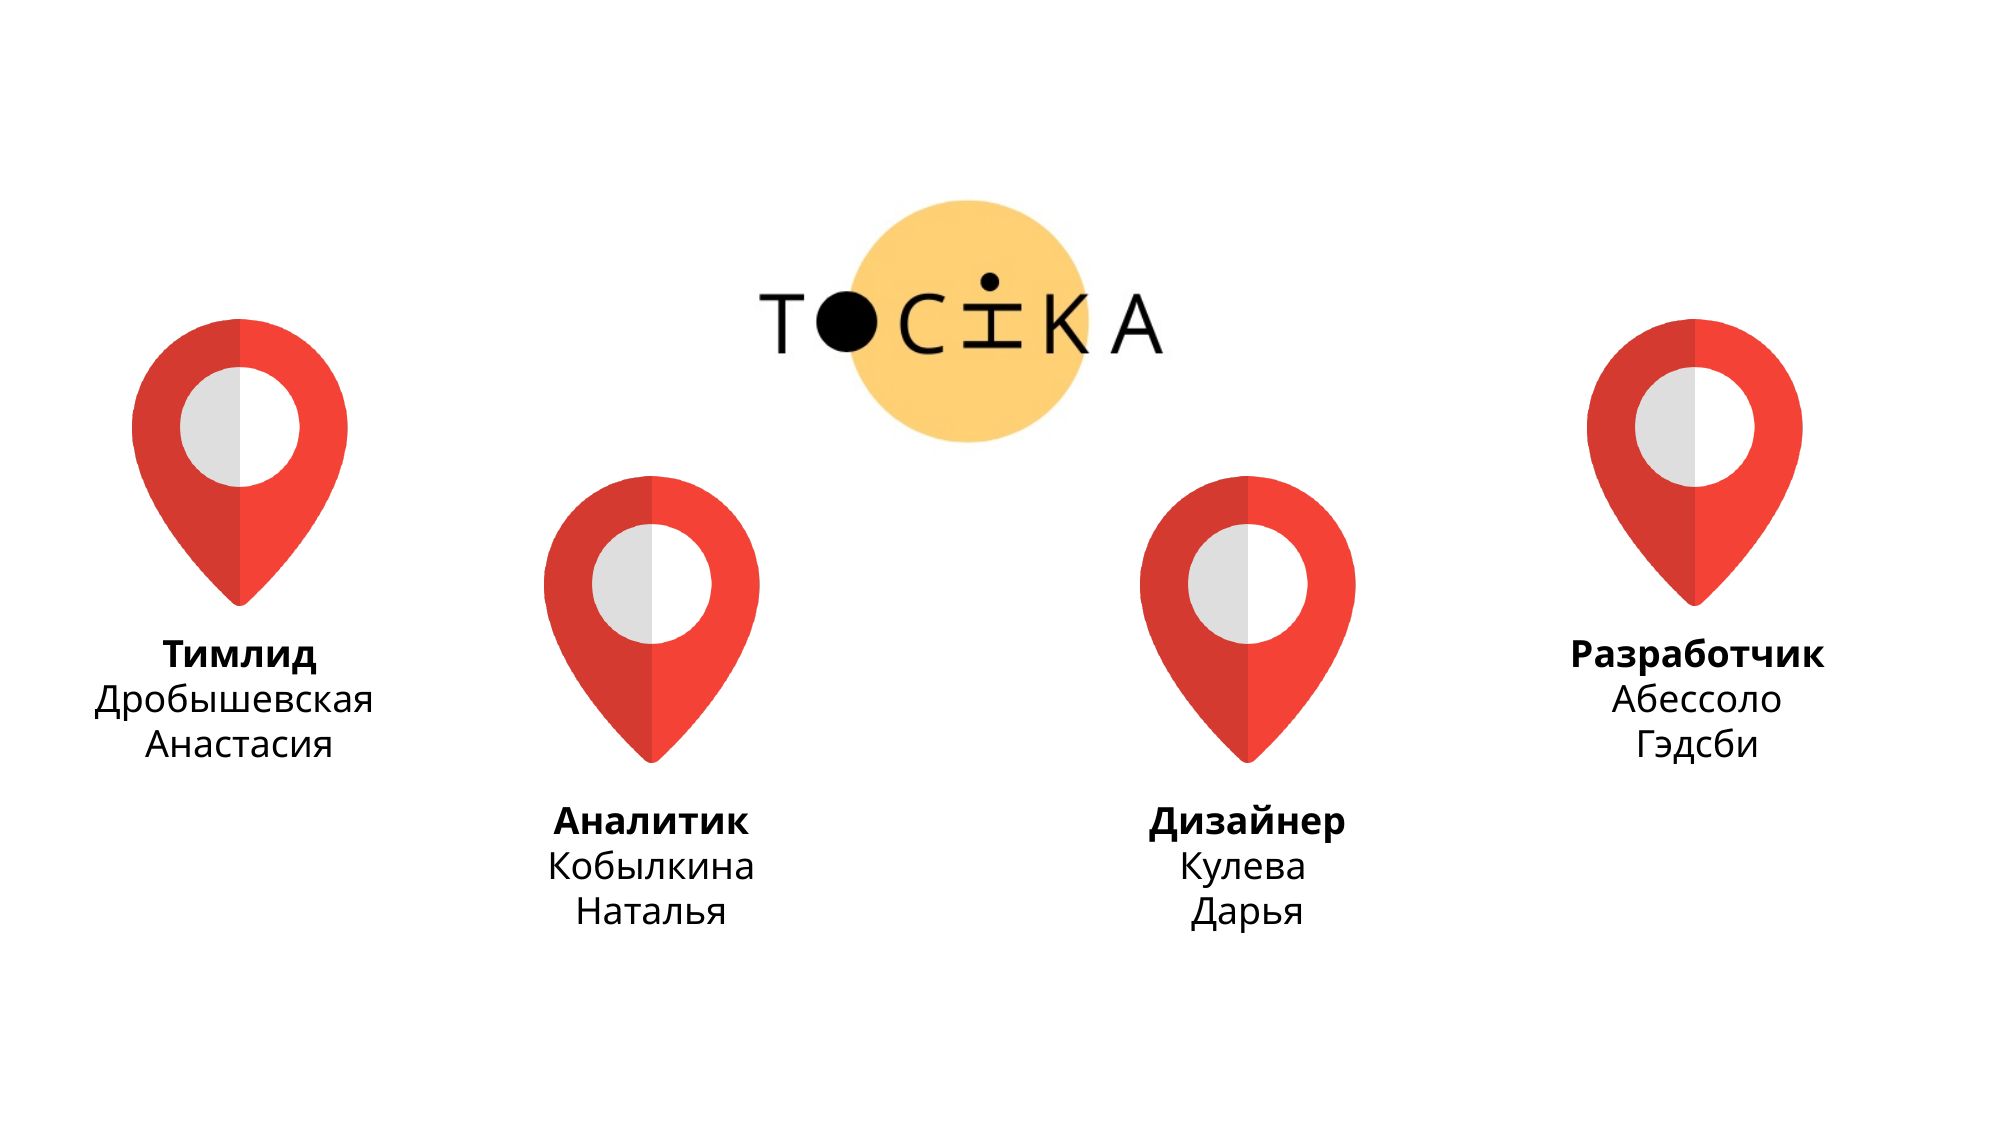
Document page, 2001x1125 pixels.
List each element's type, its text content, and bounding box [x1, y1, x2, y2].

picture [1551, 318, 1838, 606]
text_box Тимлид Дробышевская Анастасия [67, 622, 412, 773]
text_box Аналитик Кобылкина Наталья [532, 789, 771, 940]
text_box Дизайнер Кулева Дарья [1134, 789, 1362, 940]
picture [508, 2, 1391, 763]
text_box Разработчик Абессоло Гэдсби [1555, 622, 1840, 773]
picture [96, 318, 383, 606]
